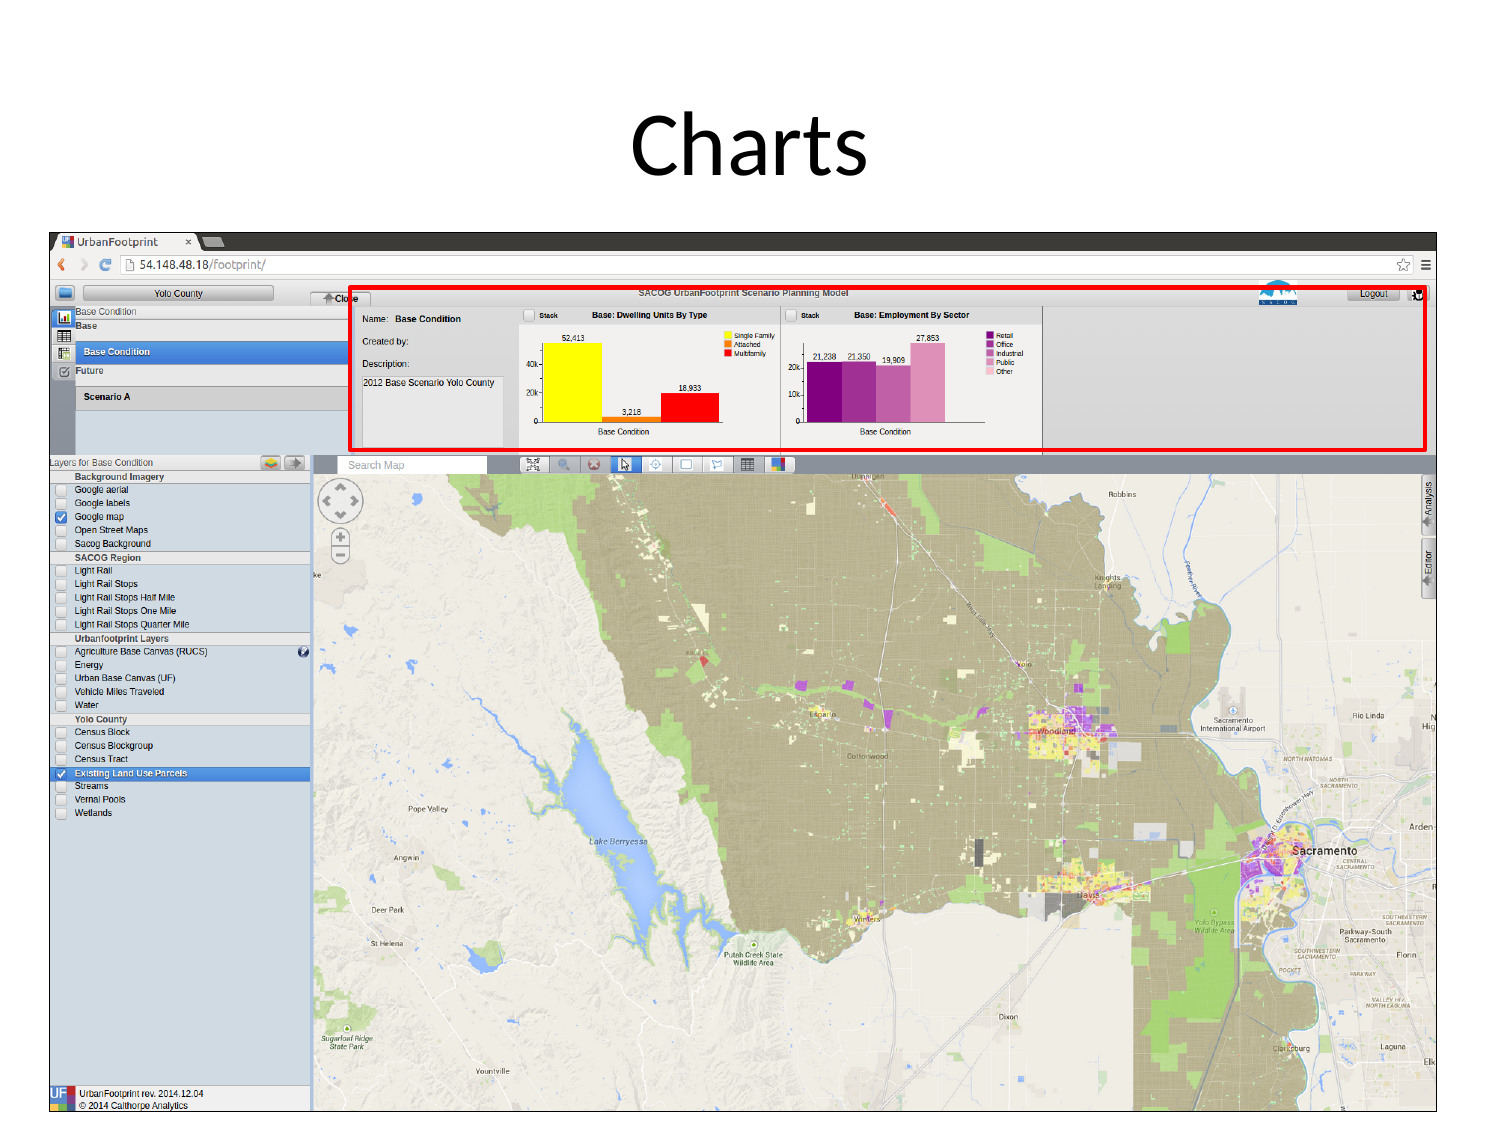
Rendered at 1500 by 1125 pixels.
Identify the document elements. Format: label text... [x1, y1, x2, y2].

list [49, 232, 1437, 1113]
title Charts [75, 45, 1425, 230]
